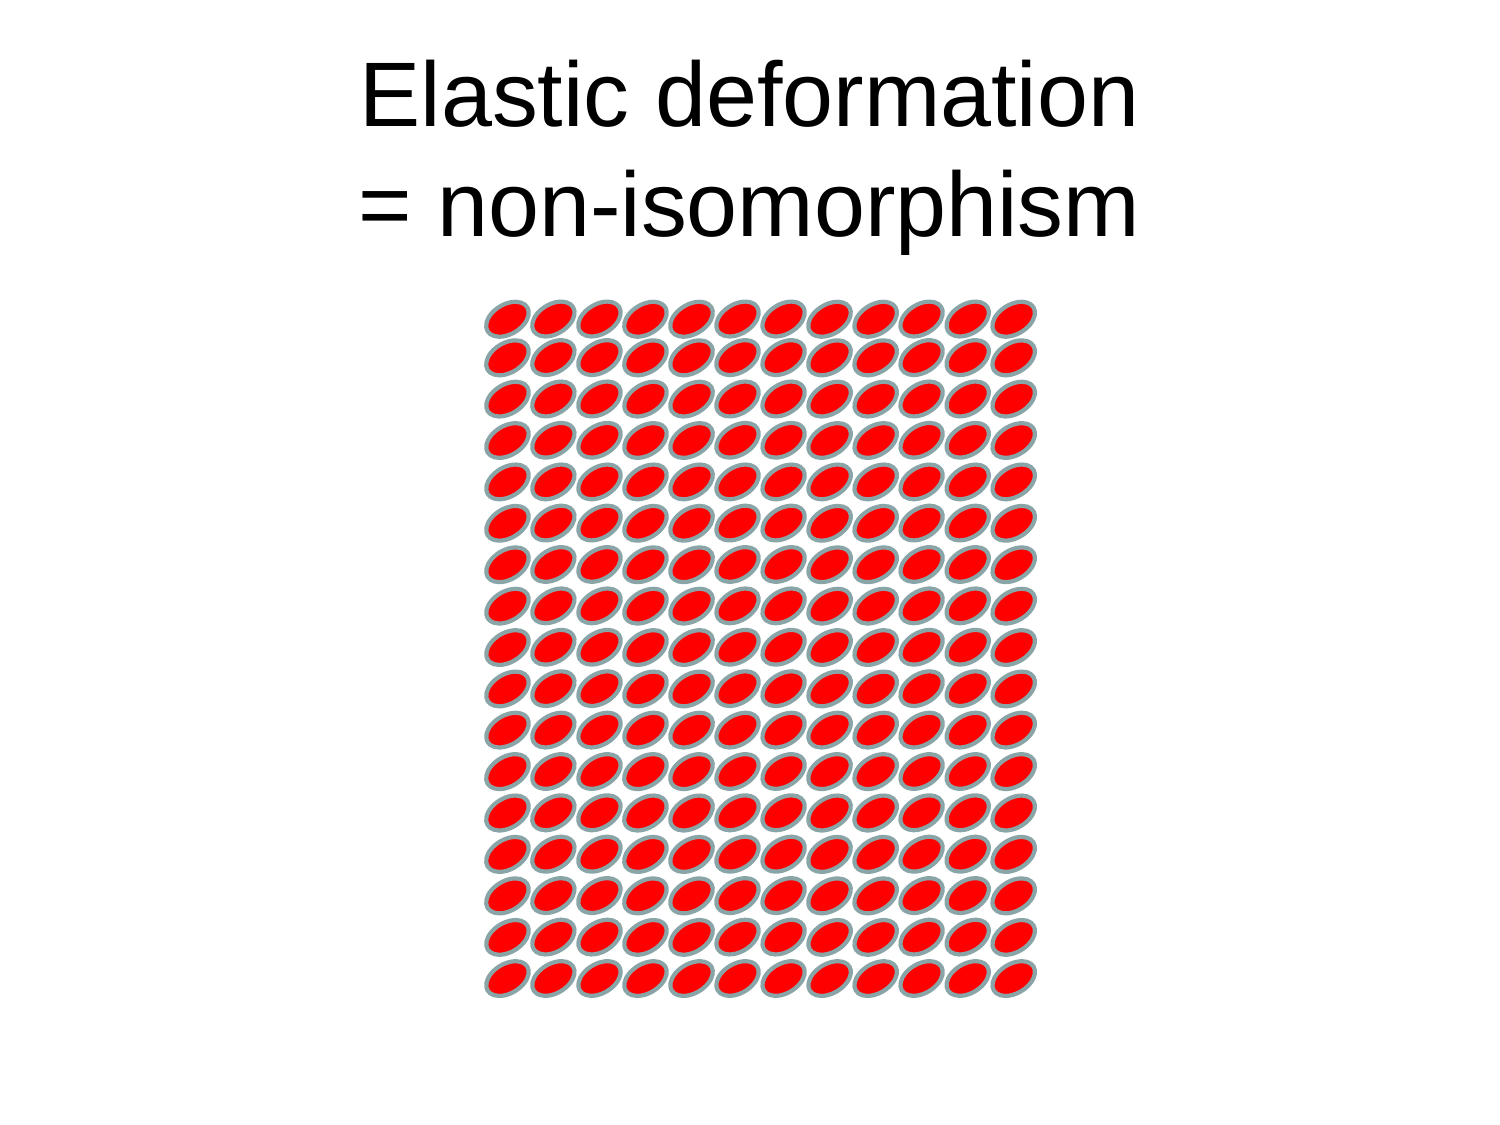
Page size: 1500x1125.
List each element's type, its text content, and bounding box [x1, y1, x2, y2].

text_box [944, 299, 991, 339]
text_box [806, 545, 853, 585]
text_box [760, 793, 807, 833]
text_box [852, 752, 899, 792]
text_box [530, 834, 577, 874]
text_box [530, 586, 577, 626]
text_box [760, 959, 807, 998]
text_box [530, 917, 577, 957]
text_box [760, 379, 807, 419]
text_box [576, 503, 623, 543]
text_box [576, 299, 623, 339]
text_box [806, 669, 853, 709]
text_box [944, 545, 991, 584]
text_box [760, 876, 807, 916]
text_box [530, 338, 577, 378]
text_box [714, 834, 761, 874]
text_box [852, 379, 899, 419]
text_box [806, 793, 853, 833]
text_box [714, 545, 761, 584]
text_box [898, 876, 945, 916]
text_box [484, 503, 531, 543]
text_box [898, 299, 945, 339]
text_box [714, 462, 761, 502]
text_box [576, 793, 623, 833]
text_box [760, 669, 807, 709]
text_box [484, 917, 531, 957]
text_box [622, 586, 669, 626]
text_box [714, 876, 761, 916]
text_box [668, 628, 715, 668]
text_box [530, 793, 577, 833]
text_box [852, 628, 899, 668]
text_box [576, 420, 623, 460]
text_box [944, 503, 991, 543]
text_box [530, 420, 577, 460]
text_box [760, 710, 807, 750]
text_box [668, 421, 715, 460]
text_box [714, 586, 761, 626]
text_box [484, 545, 531, 585]
text_box [852, 669, 899, 709]
text_box [760, 586, 807, 626]
text_box [944, 420, 991, 460]
text_box [530, 627, 577, 667]
text_box [576, 876, 623, 916]
text_box [806, 917, 853, 957]
text_box [576, 545, 623, 584]
text_box [898, 752, 945, 791]
text_box [760, 545, 807, 584]
text_box [576, 586, 623, 626]
text_box [530, 959, 577, 998]
text_box [484, 834, 531, 874]
text_box [484, 586, 531, 626]
text_box [576, 627, 623, 667]
text_box [484, 338, 531, 378]
text_box [760, 503, 807, 543]
text_box [760, 834, 807, 874]
text_box [668, 669, 715, 709]
text_box [806, 462, 853, 502]
text_box [576, 834, 623, 874]
text_box [760, 420, 807, 460]
text_box [990, 628, 1037, 668]
text_box [898, 710, 945, 750]
text_box [576, 917, 623, 957]
text_box [852, 545, 899, 585]
text_box [622, 793, 669, 833]
text_box [852, 834, 899, 874]
text_box [898, 420, 945, 460]
text_box [668, 338, 715, 378]
text_box [622, 462, 669, 502]
text_box [622, 545, 669, 585]
text_box [944, 669, 991, 709]
text_box [806, 299, 853, 339]
text_box [714, 338, 761, 378]
text_box [668, 586, 715, 626]
text_box [714, 959, 761, 998]
text_box [714, 752, 761, 791]
text_box [990, 586, 1037, 626]
text_box [898, 834, 945, 874]
text_box [806, 752, 853, 792]
text_box [576, 379, 623, 419]
text_box [622, 421, 669, 460]
text_box [990, 917, 1037, 957]
text_box [852, 421, 899, 460]
text_box [898, 503, 945, 543]
text_box [484, 669, 531, 709]
text_box [714, 710, 761, 750]
text_box [668, 793, 715, 833]
text_box [668, 299, 715, 339]
text_box [484, 752, 531, 792]
text_box [806, 503, 853, 543]
text_box [852, 793, 899, 833]
text_box [576, 710, 623, 750]
text_box [668, 834, 715, 874]
text_box [944, 462, 991, 502]
text_box [990, 710, 1037, 750]
text_box [530, 379, 577, 419]
text_box [898, 545, 945, 584]
text_box [990, 503, 1037, 543]
text_box [760, 462, 807, 502]
text_box [806, 628, 853, 668]
text_box [990, 752, 1037, 792]
text_box [668, 379, 715, 419]
text_box [852, 959, 899, 999]
text_box [806, 876, 853, 916]
text_box [714, 917, 761, 957]
text_box [668, 752, 715, 792]
text_box [668, 462, 715, 502]
text_box [622, 710, 669, 750]
text_box [576, 669, 623, 709]
text_box [944, 752, 991, 791]
text_box [576, 752, 623, 791]
text_box [714, 299, 761, 339]
text_box [990, 834, 1037, 874]
text_box [484, 793, 531, 833]
text_box [484, 876, 531, 916]
text_box [944, 586, 991, 626]
text_box [760, 627, 807, 667]
text_box [806, 834, 853, 874]
text_box [622, 299, 669, 339]
text_box [990, 299, 1037, 339]
text_box [622, 338, 669, 378]
text_box [944, 876, 991, 916]
text_box [622, 917, 669, 957]
text_box [760, 917, 807, 957]
text_box [944, 917, 991, 957]
text_box [944, 627, 991, 667]
text_box [714, 793, 761, 833]
text_box [576, 338, 623, 378]
text_box [852, 503, 899, 543]
text_box [944, 710, 991, 750]
text_box [484, 299, 531, 339]
text_box [852, 710, 899, 750]
text_box [898, 959, 945, 998]
text_box [806, 586, 853, 626]
text_box [622, 628, 669, 668]
text_box [484, 628, 531, 668]
text_box [622, 503, 669, 543]
text_box [530, 545, 577, 584]
text_box [852, 462, 899, 502]
text_box [484, 710, 531, 750]
text_box [668, 876, 715, 916]
text_box [898, 793, 945, 833]
text_box [714, 627, 761, 667]
text_box [852, 917, 899, 957]
text_box [852, 586, 899, 626]
text_box [990, 669, 1037, 709]
text_box [530, 876, 577, 916]
text_box [990, 959, 1037, 999]
text_box [898, 917, 945, 957]
text_box [622, 669, 669, 709]
text_box [484, 421, 531, 460]
text_box [898, 669, 945, 709]
text_box [990, 338, 1037, 378]
text_box [990, 545, 1037, 585]
text_box [898, 338, 945, 378]
text_box [898, 462, 945, 502]
text_box [990, 876, 1037, 916]
text_box [714, 420, 761, 460]
text_box [530, 710, 577, 750]
text_box [944, 959, 991, 998]
text_box [530, 669, 577, 709]
title Elastic deformation = non-isomorphism [75, 3, 1425, 288]
text_box [944, 379, 991, 419]
text_box [668, 917, 715, 957]
text_box [990, 421, 1037, 460]
text_box [806, 421, 853, 460]
text_box [760, 752, 807, 791]
text_box [714, 669, 761, 709]
text_box [668, 503, 715, 543]
text_box [760, 338, 807, 378]
text_box [990, 793, 1037, 833]
text_box [714, 379, 761, 419]
text_box [622, 379, 669, 419]
text_box [898, 586, 945, 626]
text_box [622, 959, 669, 999]
text_box [898, 627, 945, 667]
text_box [944, 793, 991, 833]
text_box [622, 876, 669, 916]
text_box [898, 379, 945, 419]
text_box [668, 545, 715, 585]
text_box [806, 338, 853, 378]
text_box [852, 299, 899, 339]
text_box [484, 959, 531, 999]
text_box [944, 338, 991, 378]
text_box [484, 462, 531, 502]
text_box [714, 503, 761, 543]
text_box [576, 462, 623, 502]
text_box [852, 876, 899, 916]
text_box [622, 752, 669, 792]
text_box [530, 299, 577, 339]
text_box [990, 462, 1037, 502]
text_box [530, 503, 577, 543]
text_box [622, 834, 669, 874]
text_box [484, 379, 531, 419]
text_box [806, 379, 853, 419]
text_box [576, 959, 623, 998]
text_box [806, 959, 853, 999]
text_box [668, 710, 715, 750]
text_box [852, 338, 899, 378]
text_box [668, 959, 715, 999]
text_box [944, 834, 991, 874]
text_box [990, 379, 1037, 419]
text_box [760, 299, 807, 339]
text_box [806, 710, 853, 750]
text_box [530, 462, 577, 502]
text_box [530, 752, 577, 791]
